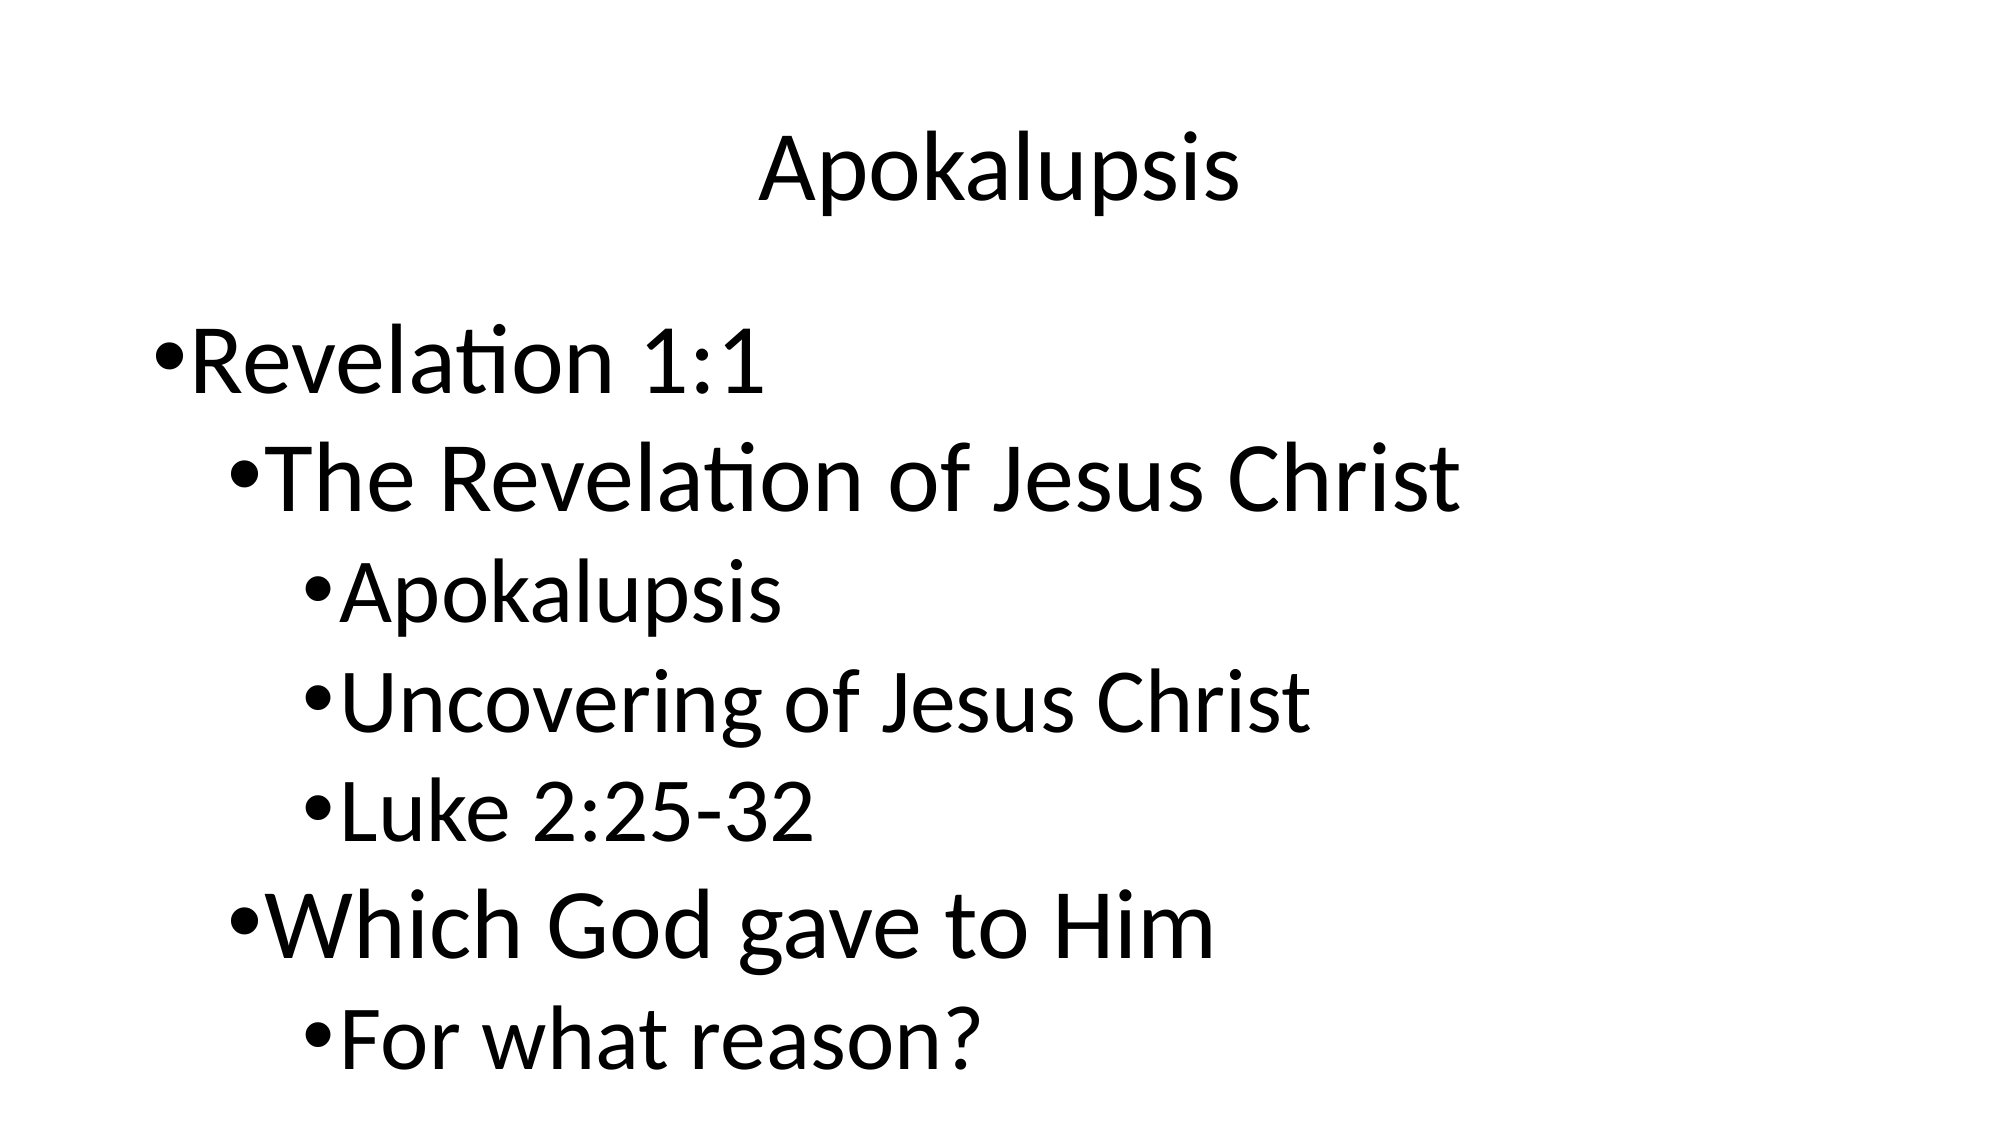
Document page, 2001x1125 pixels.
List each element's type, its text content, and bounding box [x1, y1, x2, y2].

title Apokalupsis [137, 59, 1863, 278]
list Revelation 1:1 The Revelation of Jesus Christ Apokalupsis Uncovering of Jesus Christ Luke 2:25-32 Which God gave to Him For what reason? [137, 299, 1863, 1100]
